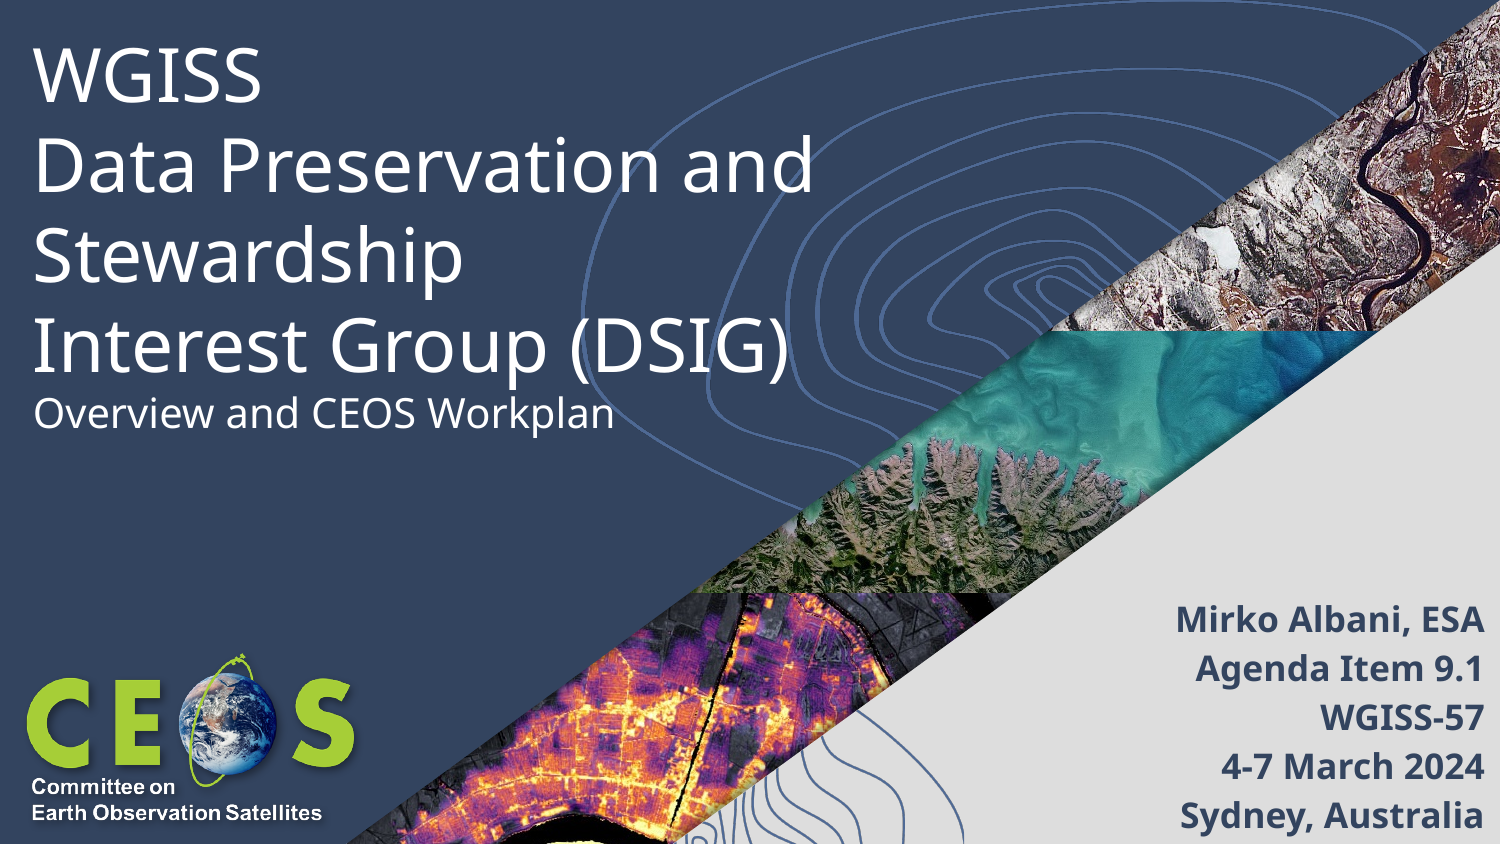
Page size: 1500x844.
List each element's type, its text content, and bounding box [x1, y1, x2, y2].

picture [17, 0, 1500, 844]
title WGISS Data Preservation and Stewardship Interest Group (DSIG) Overview and CEOS Workplan [21, 21, 993, 511]
text_box Mirko Albani, ESA Agenda Item 9.1 WGISS-57 4-7 March 2024 Sydney, Australia [913, 575, 1500, 824]
